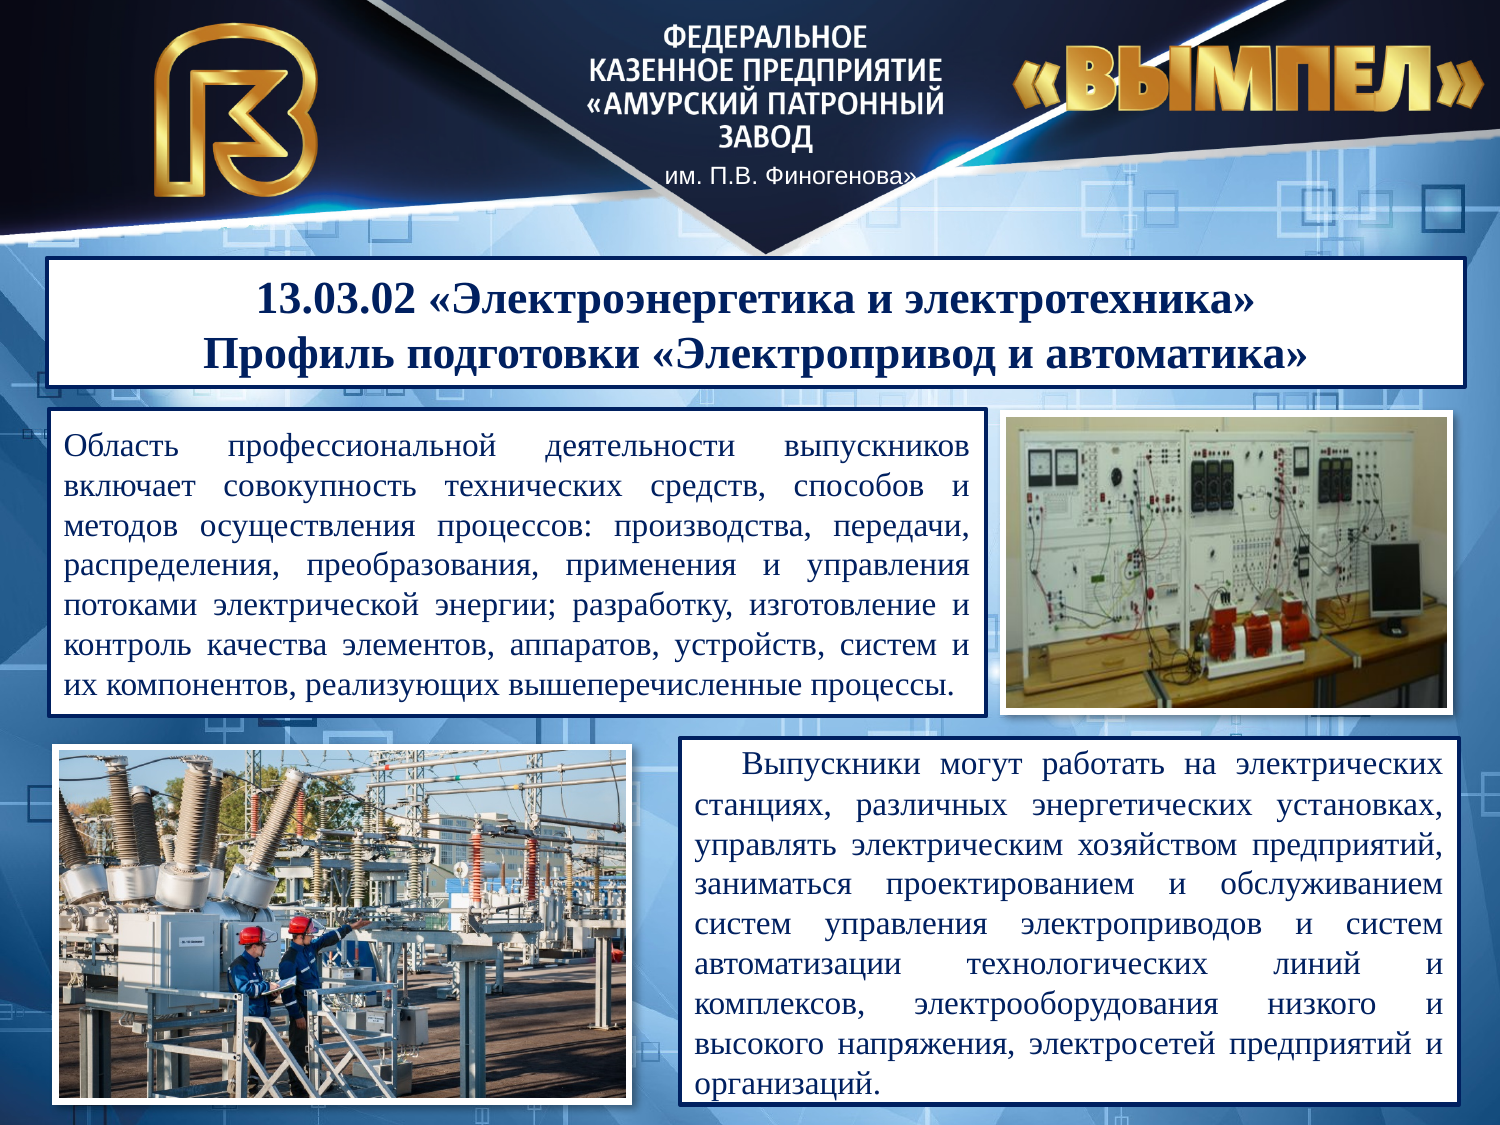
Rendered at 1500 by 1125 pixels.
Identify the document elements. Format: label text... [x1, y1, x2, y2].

text_box Выпускники могут работать на электрических станциях, различных энергетических установках, управлять электрическим хозяйством предприятий, заниматься проектированием и обслуживанием систем управления электроприводов и систем автоматизации технологических линий и комплексов, электрооборудования низкого и высокого напряжения, электросетей предприятий и организаций. [678, 736, 1461, 1107]
text_box Область профессиональной деятельности выпускников включает совокупность технических средств, способов и методов осуществления процессов: производства, передачи, распределения, преобразования, применения и управления потоками электрической энергии; разработку, изготовление и контроль качества элементов, аппаратов, устройств, систем и их компонентов, реализующих вышеперечисленные процессы. [47, 407, 988, 718]
text_box 13.03.02 «Электроэнергетика и электротехника» Профиль подготовки «Электропривод и автоматика» [45, 276, 1467, 389]
picture [0, 0, 1500, 1125]
